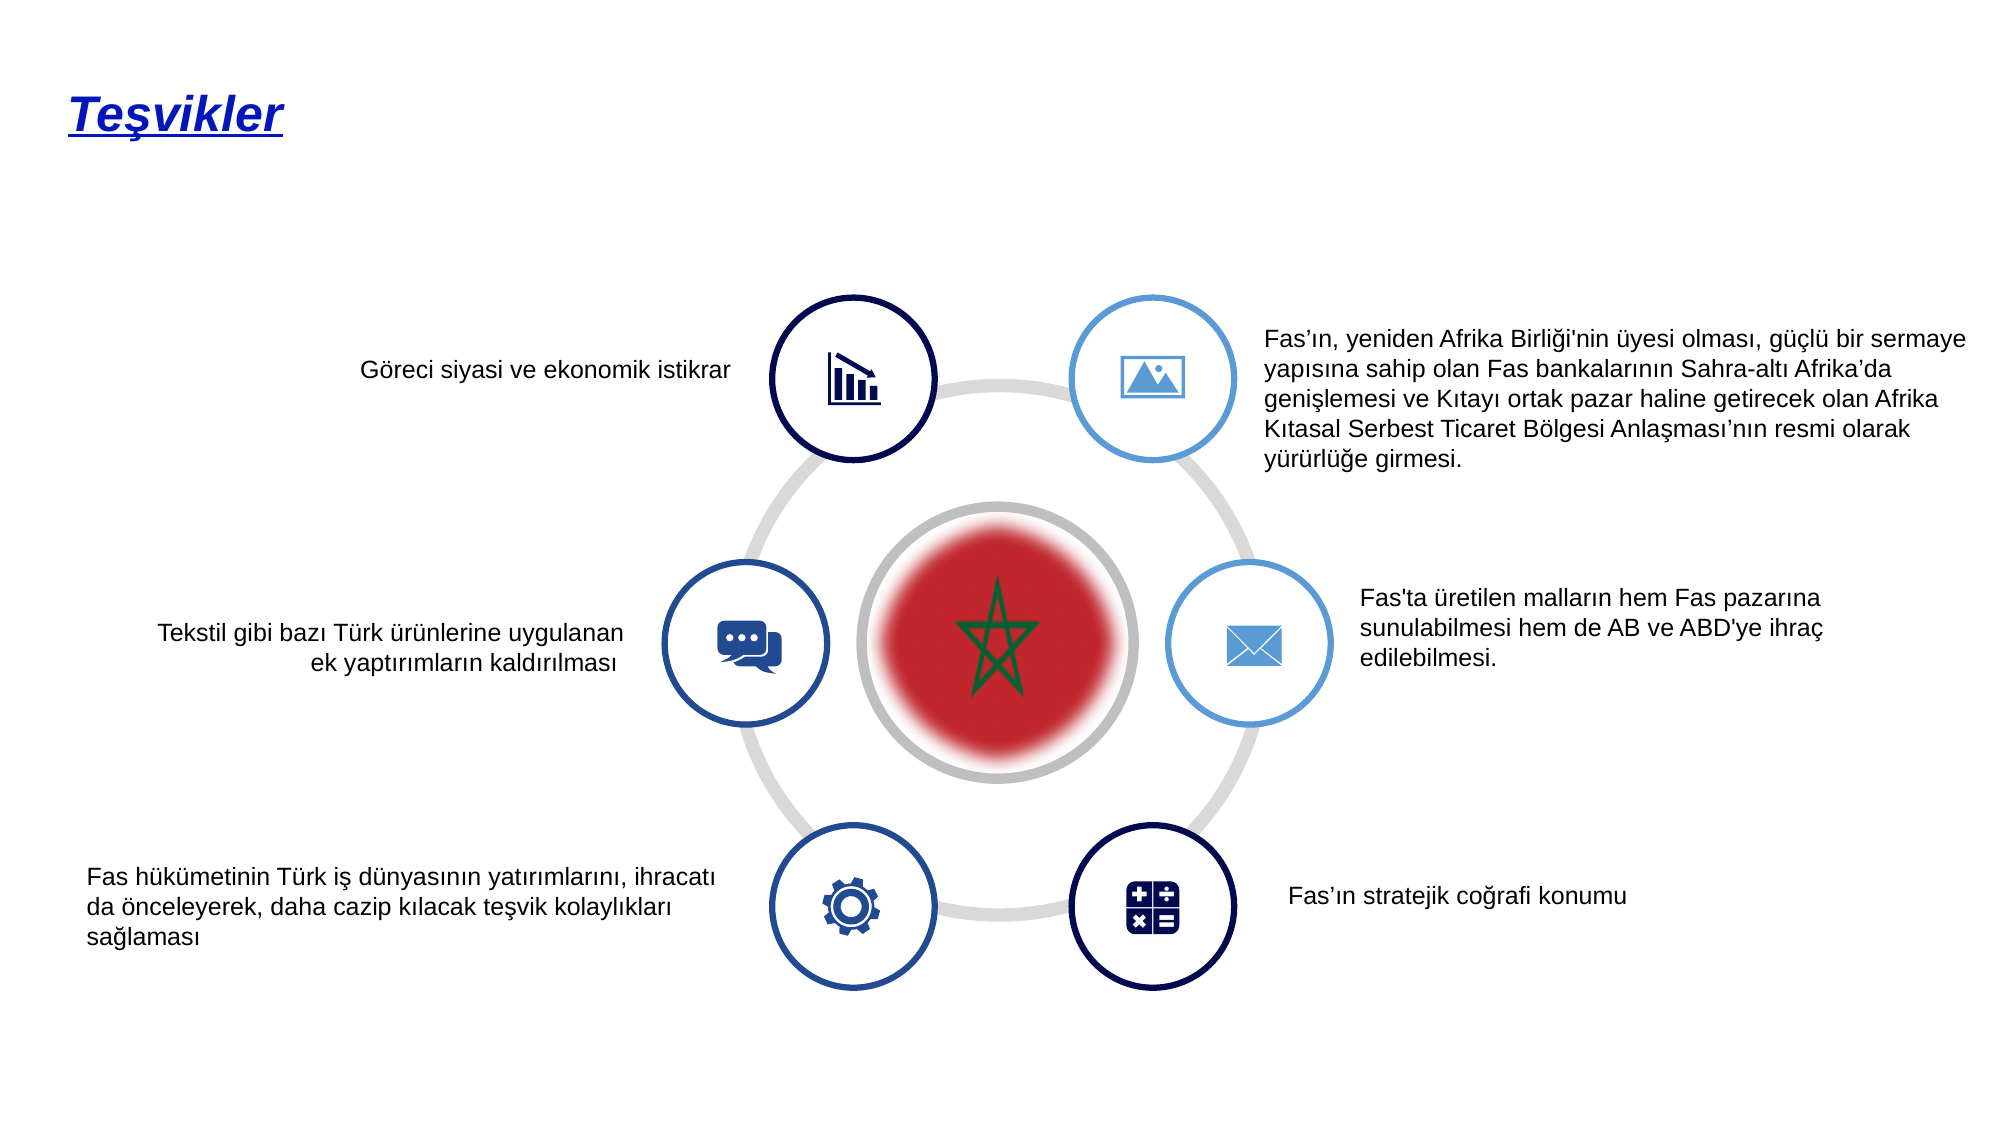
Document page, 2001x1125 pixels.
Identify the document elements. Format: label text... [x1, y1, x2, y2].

text_box Fas’ın stratejik coğrafi konumu [1331, 872, 1797, 918]
text_box Fas'ta üretilen malların hem Fas pazarına sunulabilmesi hem de AB ve ABD'ye ihraç edilebilmesi. [1345, 574, 1977, 680]
text_box Tekstil gibi bazı Türk ürünlerine uygulanan ek yaptırımların kaldırılması [116, 609, 641, 685]
text_box Fas’ın, yeniden Afrika Birliği'nin üyesi olması, güçlü bir sermaye yapısına sahip olan Fas bankalarının Sahra-altı Afrika’da genişlemesi ve Kıtayı ortak pazar haline getirecek olan Afrika Kıtasal Serbest Ticaret Bölgesi Anlaşması’nın resmi olarak yürürlüğe girmesi. [1331, 315, 1989, 480]
text_box Fas hükümetinin Türk iş dünyasının yatırımlarını, ihracatı da önceleyerek, daha cazip kılacak teşvik kolaylıkları sağlaması [71, 853, 664, 958]
text_box Göreci siyasi ve ekonomik istikrar [223, 346, 664, 391]
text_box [664, 297, 1331, 988]
list Teşvikler [53, 55, 1952, 175]
picture [861, 506, 1134, 779]
